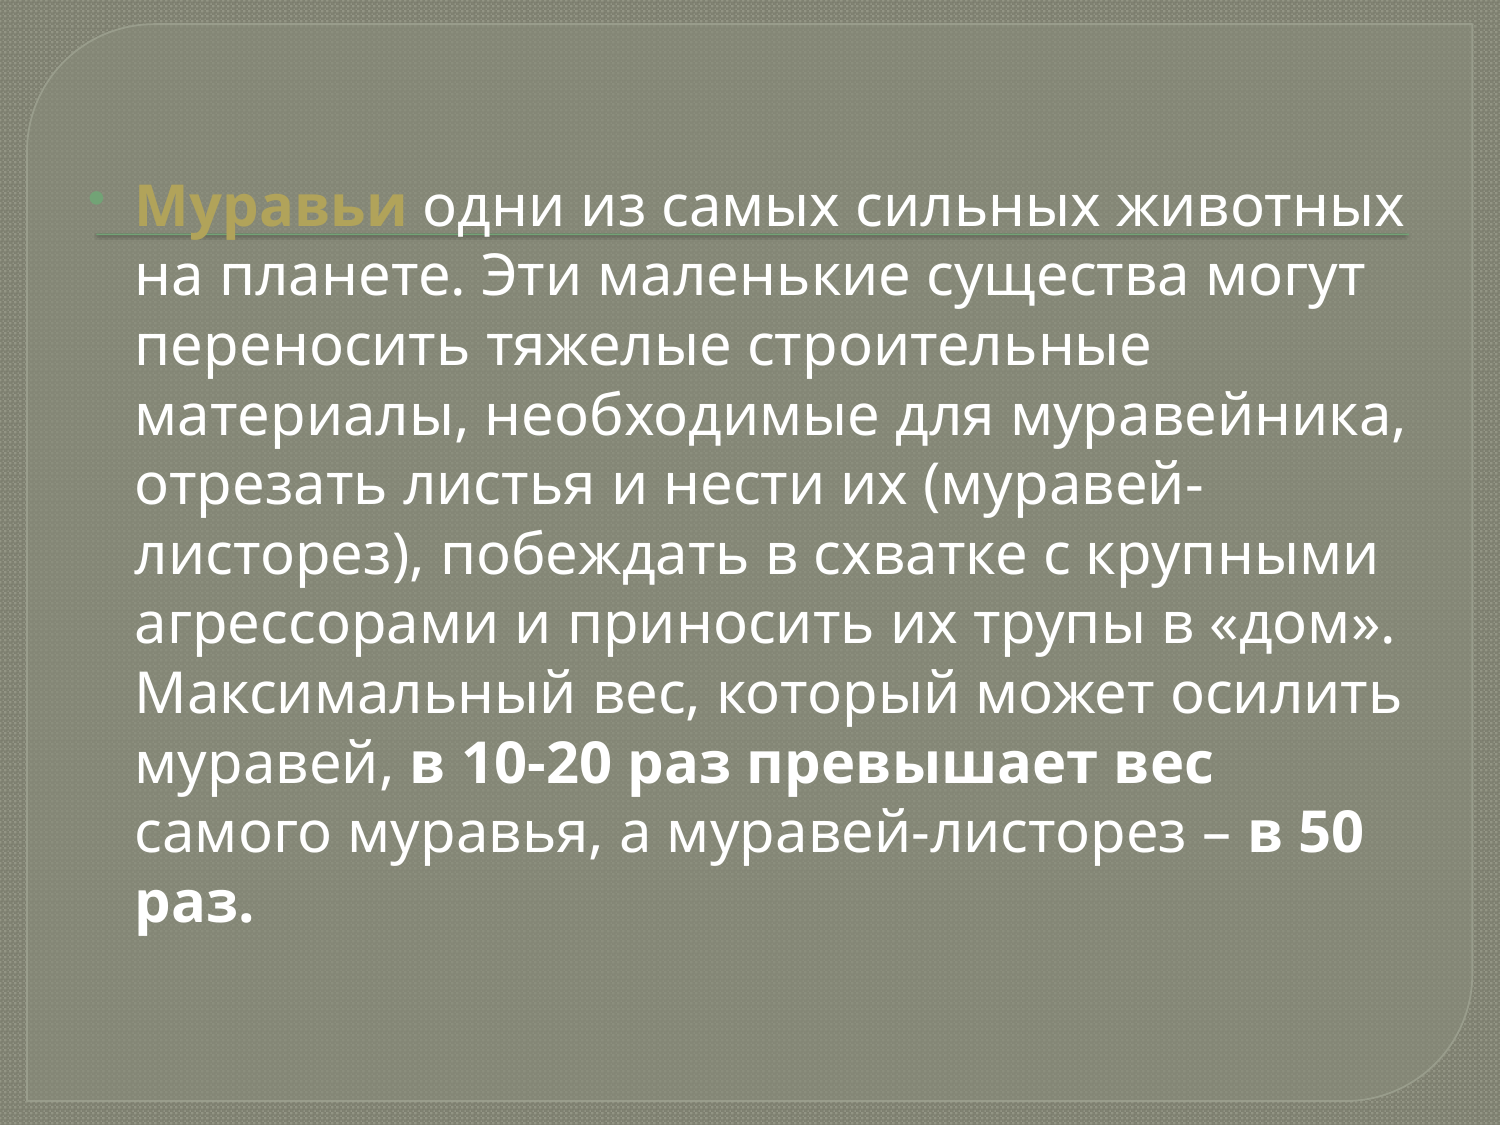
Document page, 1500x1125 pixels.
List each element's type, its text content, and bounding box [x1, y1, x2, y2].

list Муравьи одни из самых сильных животных на планете. Эти маленькие существа могут переносить тяжелые строительные материалы, необходимые для муравейника, отрезать листья и нести их (муравей-листорез), побеждать в схватке с крупными агрессорами и приносить их трупы в «дом». Максимальный вес, который может осилить муравей, в 10-20 раз превышает вес самого муравья, а муравей-листорез – в 50 раз. [75, 160, 1425, 1013]
